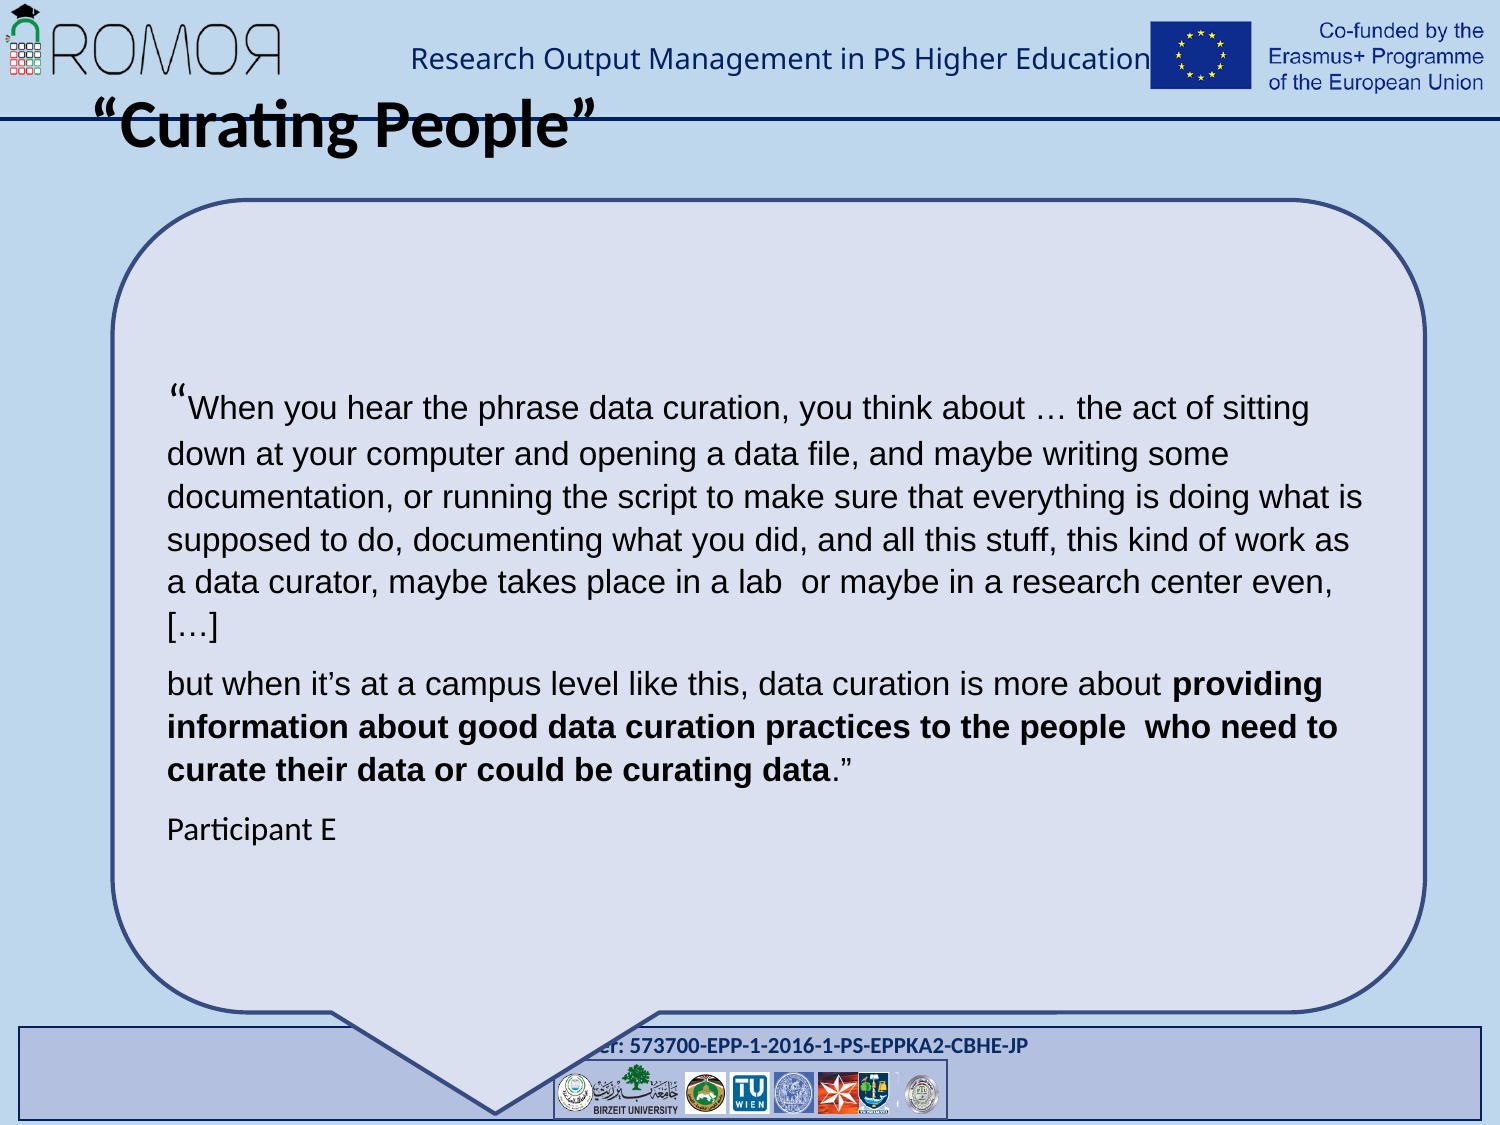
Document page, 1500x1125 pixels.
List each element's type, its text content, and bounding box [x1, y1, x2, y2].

picture [0, 0, 286, 82]
picture [685, 1072, 726, 1114]
picture [553, 1064, 678, 1114]
picture [818, 1072, 899, 1114]
title “Curating People” [75, 50, 1425, 200]
text_box “When you hear the phrase data curation, you think about … the act of sitting down at your computer and opening a data file, and maybe writing some documentation, or running the script to make sure that everything is doing what is supposed to do, documenting what you did, and all this stuff, this kind of work as a data curator, maybe takes place in a lab or maybe in a research center even, […] but when it’s at a campus level like this, data curation is more about providing information about good data curation practices to the people who need to curate their data or could be curating data.” Participant E [110, 197, 1428, 1116]
picture [729, 1072, 770, 1114]
picture [902, 1072, 943, 1114]
picture [774, 1072, 815, 1114]
picture [1146, 16, 1488, 94]
